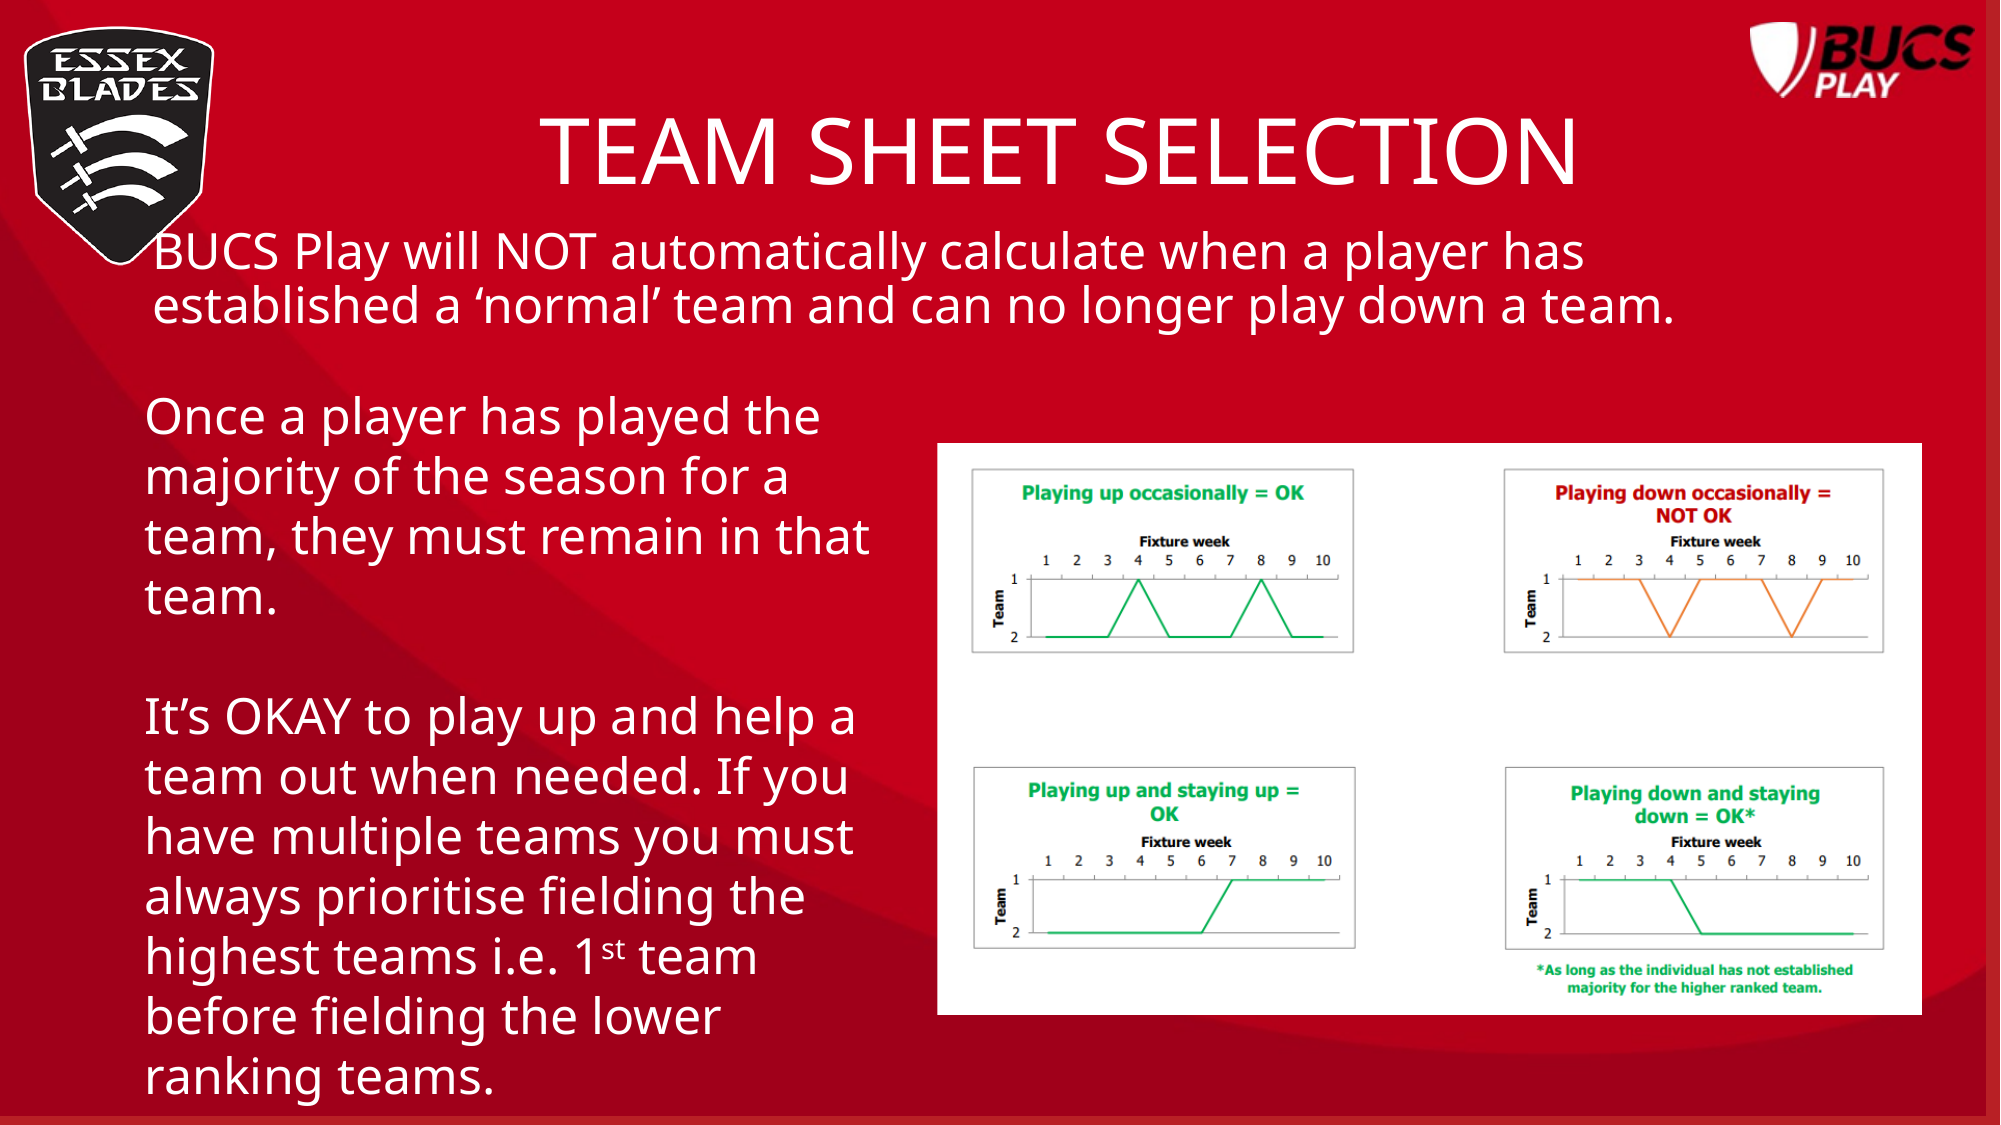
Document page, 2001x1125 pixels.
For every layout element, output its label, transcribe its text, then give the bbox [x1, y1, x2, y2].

picture [937, 443, 1922, 1015]
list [0, 0, 1986, 1116]
text_box Once a player has played the majority of the season for a team, they must remain in that team. It’s OKAY to play up and help a team out when needed. If you have multiple teams you must always prioritise fielding the highest teams i.e. 1st team before fielding the lower ranking teams. [129, 1116, 891, 1125]
picture [1750, 22, 1975, 98]
picture [0, 23, 242, 268]
